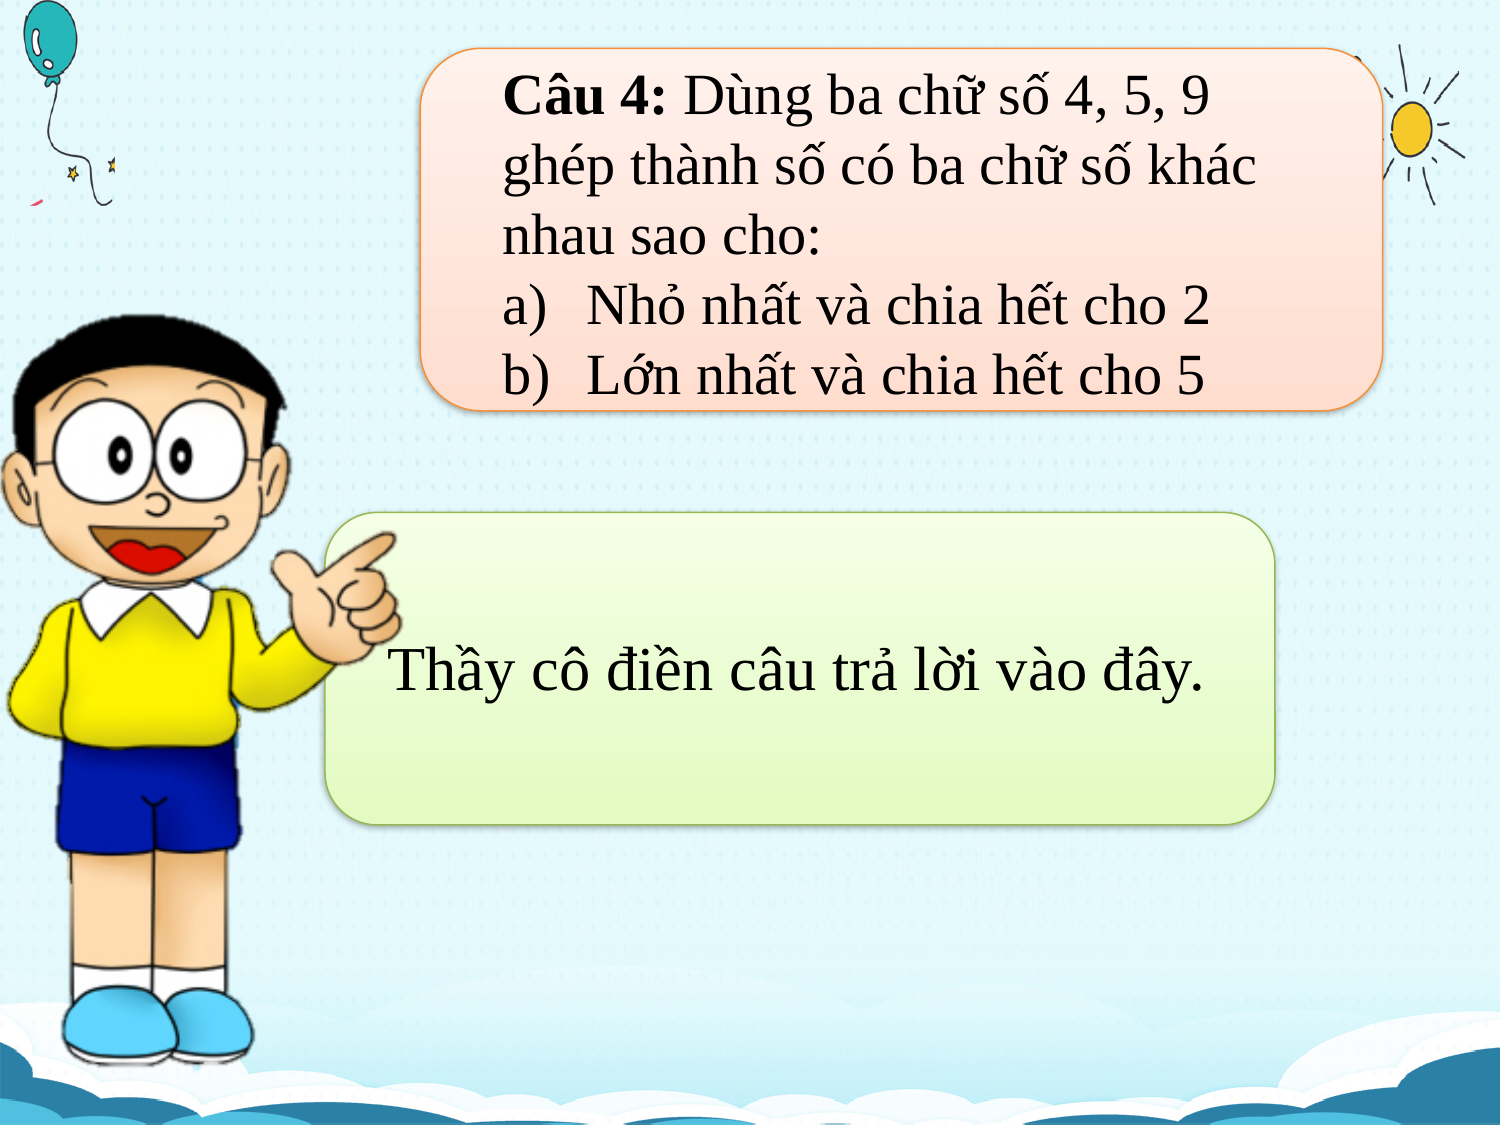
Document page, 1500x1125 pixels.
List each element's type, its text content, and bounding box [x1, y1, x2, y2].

text_box Thầy cô điền câu trả lời vào đây. [429, 620, 1236, 711]
text_box Câu 4: Dùng ba chữ số 4, 5, 9 ghép thành số có ba chữ số khác nhau sao cho: Nhỏ nhất và chia hết cho 2 Lớn nhất và chia hết cho 5 [487, 48, 1350, 414]
text_box [1350, 54, 1384, 405]
text_box [429, 511, 1276, 826]
picture [0, 0, 1500, 1125]
text_box [419, 47, 1330, 412]
